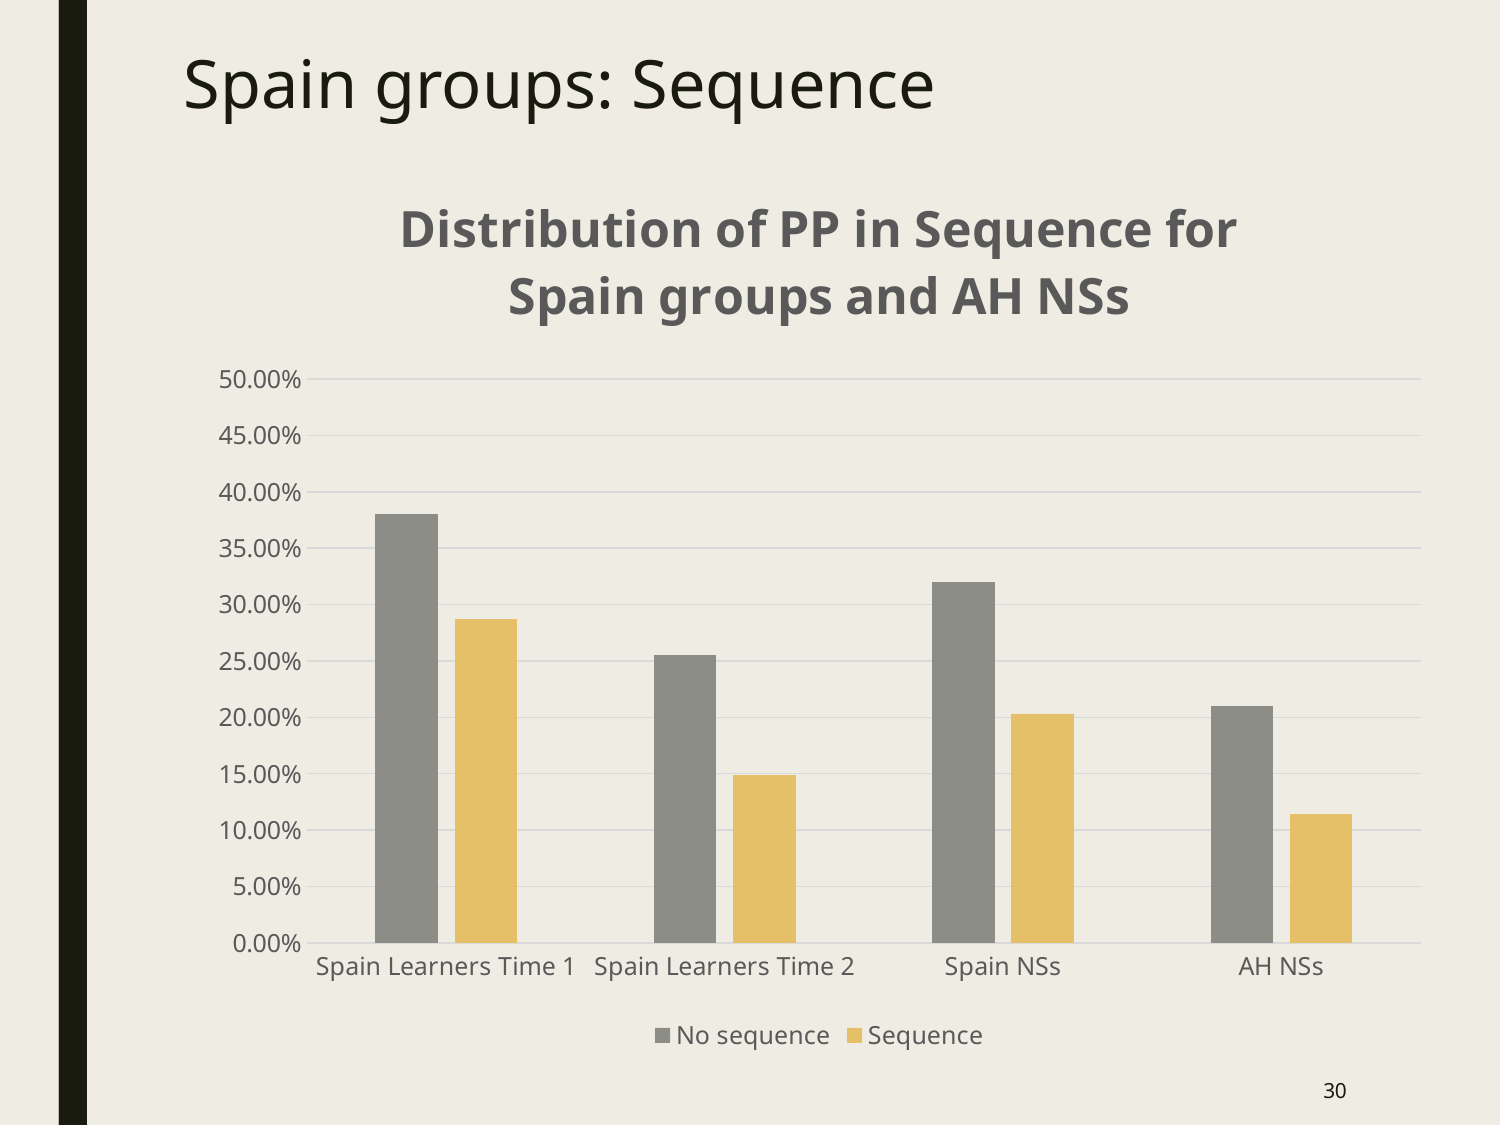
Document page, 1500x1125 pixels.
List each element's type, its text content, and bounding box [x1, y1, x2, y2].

chart [193, 153, 1446, 1059]
title Spain groups: Sequence [168, 43, 1351, 187]
slide_number 30 [1165, 1059, 1362, 1125]
